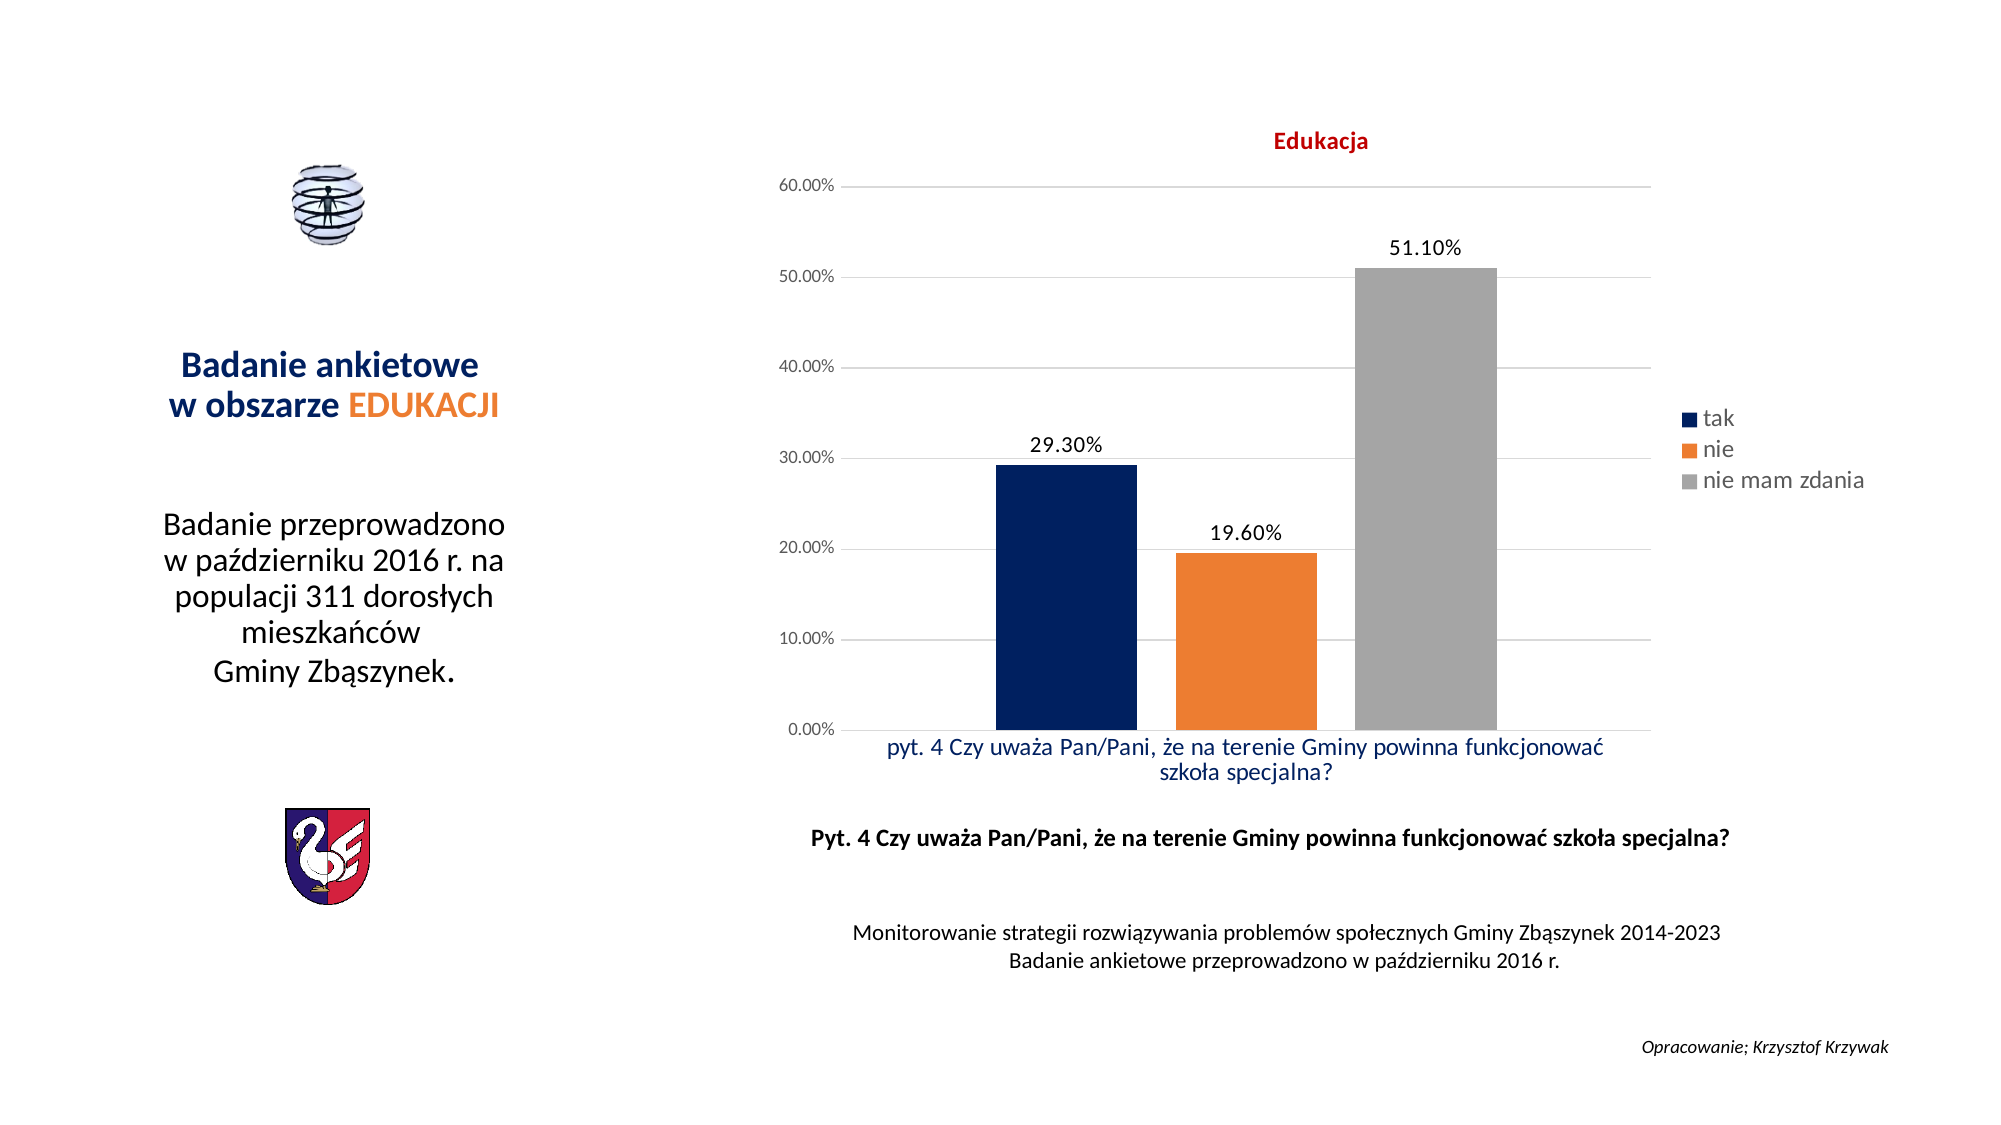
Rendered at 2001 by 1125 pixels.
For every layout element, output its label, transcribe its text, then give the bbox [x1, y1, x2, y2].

text_box Opracowanie; Krzysztof Krzywak [1627, 1027, 1928, 1065]
picture [285, 160, 371, 251]
chart [756, 101, 1887, 801]
text_box Pyt. 4 Czy uważa Pan/Pani, że na terenie Gminy powinna funkcjonować szkoła specjalna? [796, 814, 1847, 860]
text_box Monitorowanie strategii rozwiązywania problemów społecznych Gminy Zbąszynek 2014-2023 Badanie ankietowe przeprowadzono w październiku 2016 r. [670, 910, 1905, 980]
list Badanie ankietowe w obszarze EDUKACJI Badanie przeprowadzono w październiku 2016 r. na populacji 311 dorosłych mieszkańców Gminy Zbąszynek. [137, 337, 532, 776]
picture [285, 808, 370, 905]
